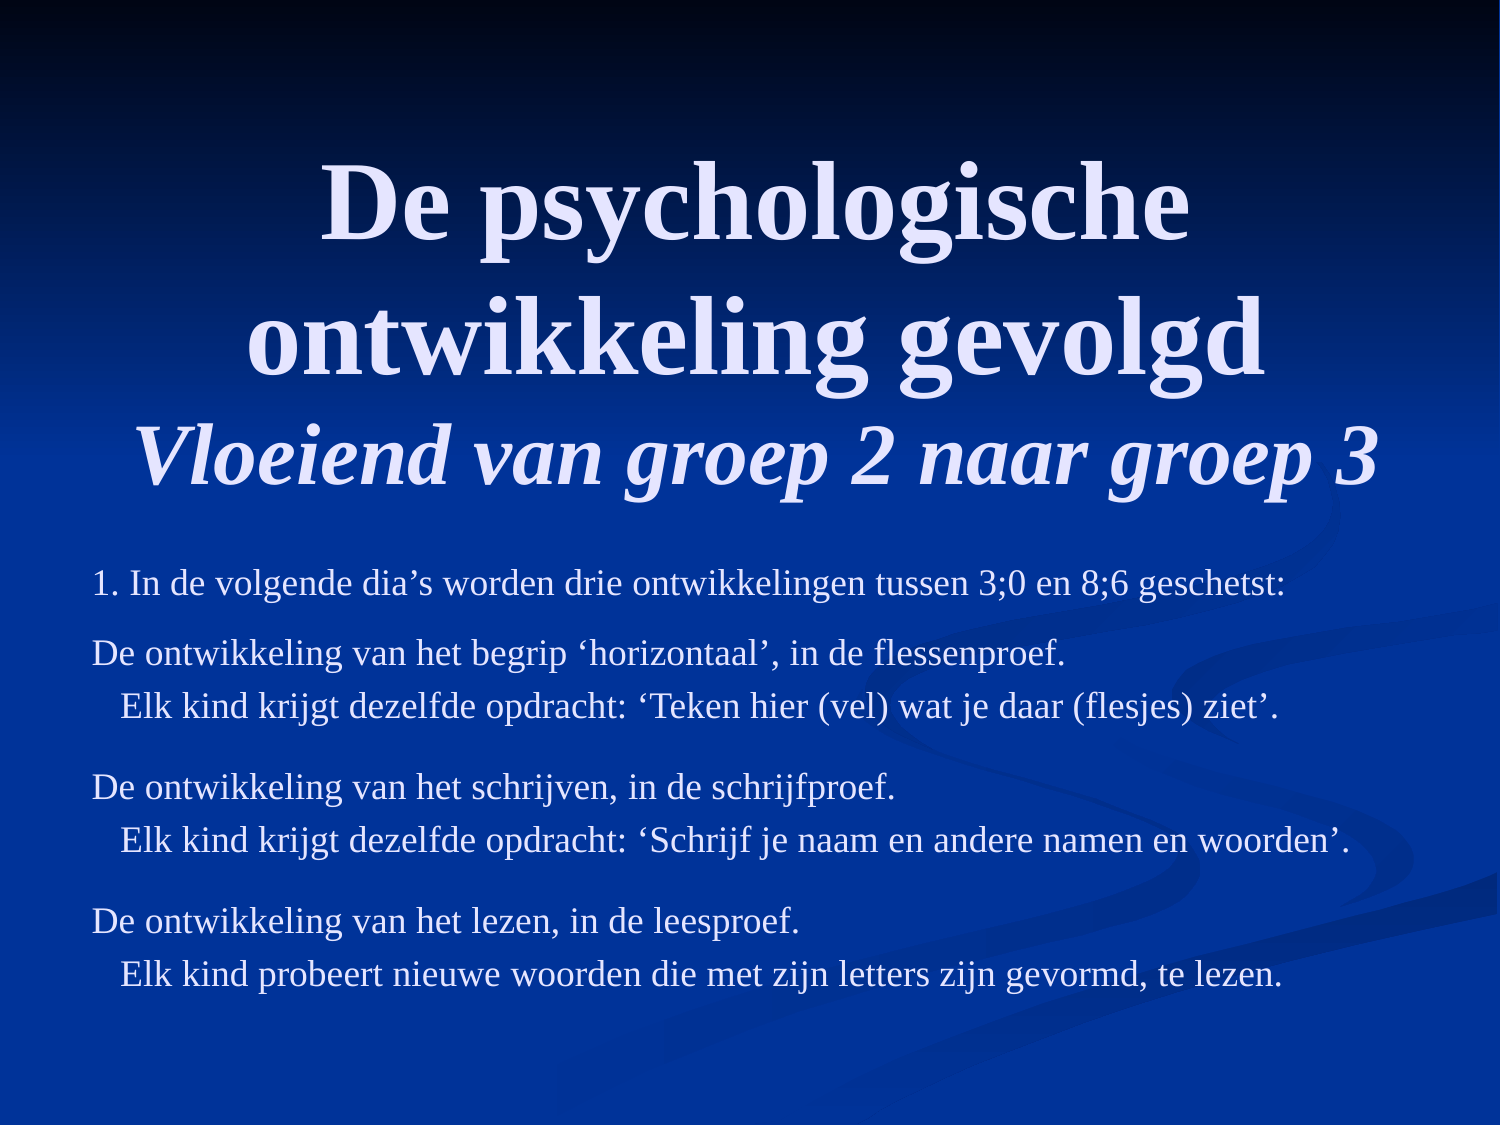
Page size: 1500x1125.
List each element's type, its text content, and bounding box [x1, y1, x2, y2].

subtitle 1. In de volgende dia’s worden drie ontwikkelingen tussen 3;0 en 8;6 geschetst: De ontwikkeling van het begrip ‘horizontaal’, in de flessenproef. Elk kind krijgt dezelfde opdracht: ‘Teken hier (vel) wat je daar (flesjes) ziet’. De ontwikkeling van het schrijven, in de schrijfproef. Elk kind krijgt dezelfde opdracht: ‘Schrijf je naam en andere namen en woorden’. De ontwikkeling van het lezen, in de leesproef. Elk kind probeert nieuwe woorden die met zijn letters zijn gevormd, te lezen. [76, 550, 1424, 1059]
title De psychologische ontwikkeling gevolgd Vloeiend van groep 2 naar groep 3 [41, 66, 1471, 563]
